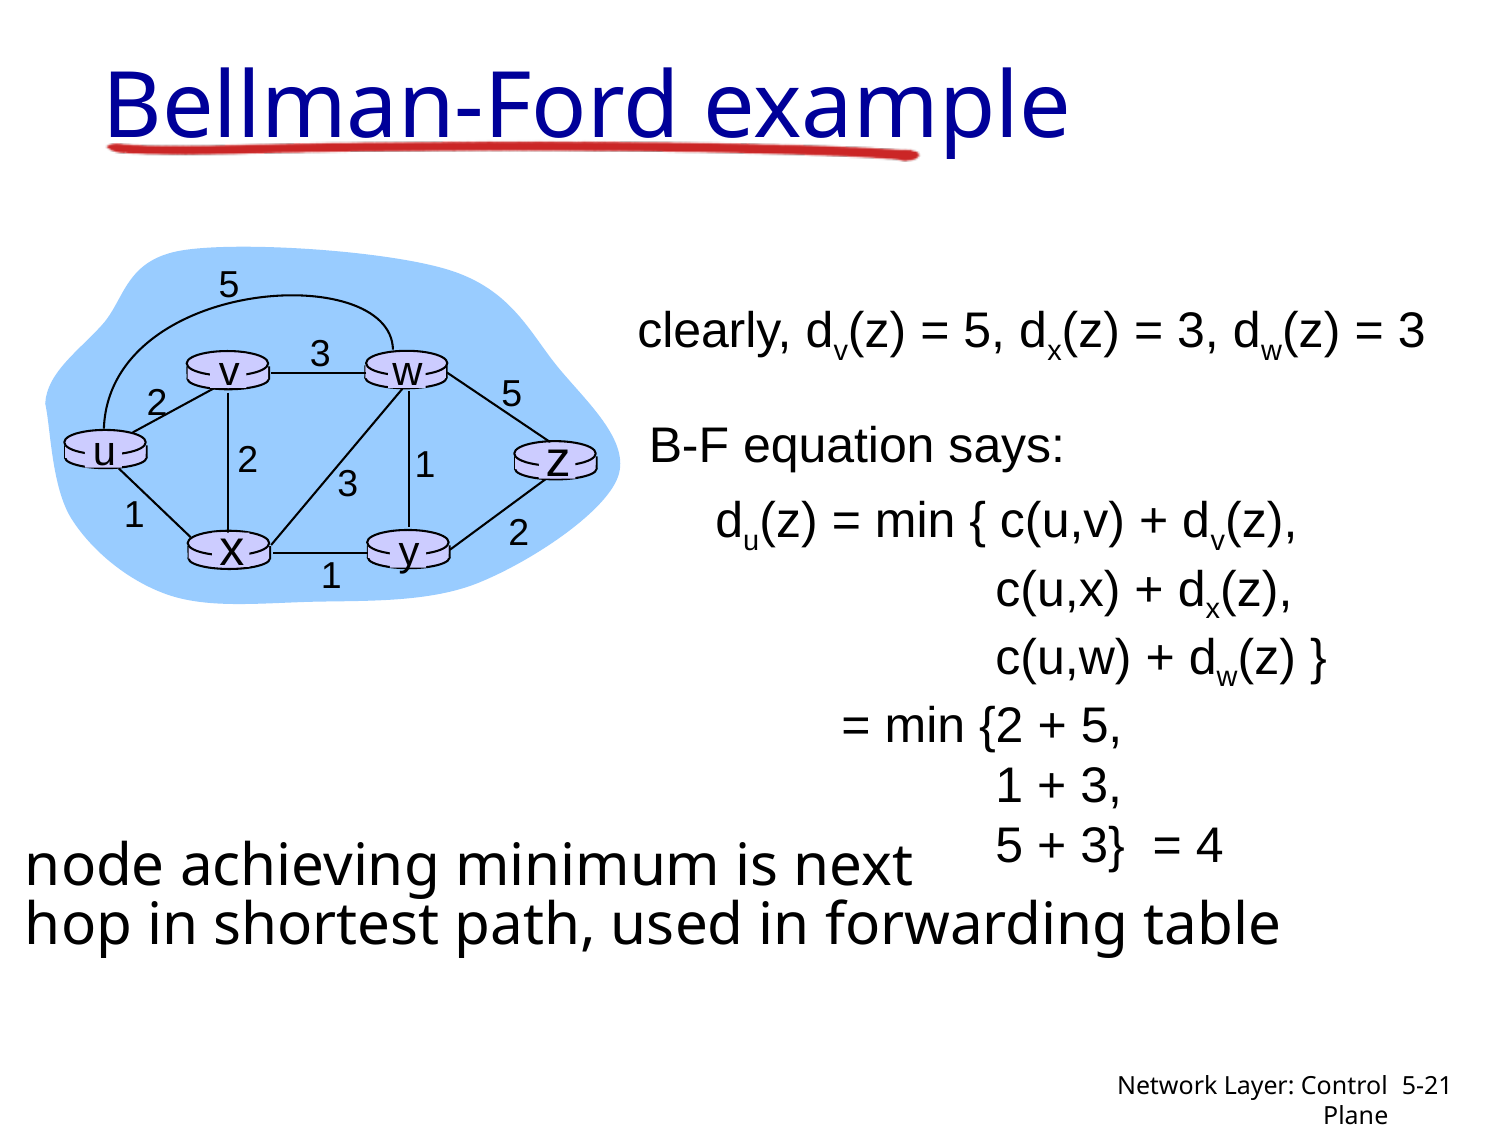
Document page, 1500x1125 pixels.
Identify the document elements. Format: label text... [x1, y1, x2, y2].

text_box node achieving minimum is next hop in shortest path, used in forwarding table [10, 830, 1296, 964]
footer Network Layer: Control Plane [1045, 1062, 1404, 1102]
text_box clearly, dv(z) = 5, dx(z) = 3, dw(z) = 3 [635, 290, 1441, 374]
title Bellman-Ford example [87, 28, 1363, 173]
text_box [44, 240, 632, 609]
text_box du(z) = min { c(u,v) + dv(z), c(u,x) + dx(z), c(u,w) + dw(z) } = min {2 + 5, 1 + 3, 5 + 3} = 4 [700, 480, 1342, 880]
slide_number 5-21 [1387, 1062, 1478, 1107]
text_box B-F equation says: [635, 404, 1081, 480]
picture [103, 137, 929, 167]
